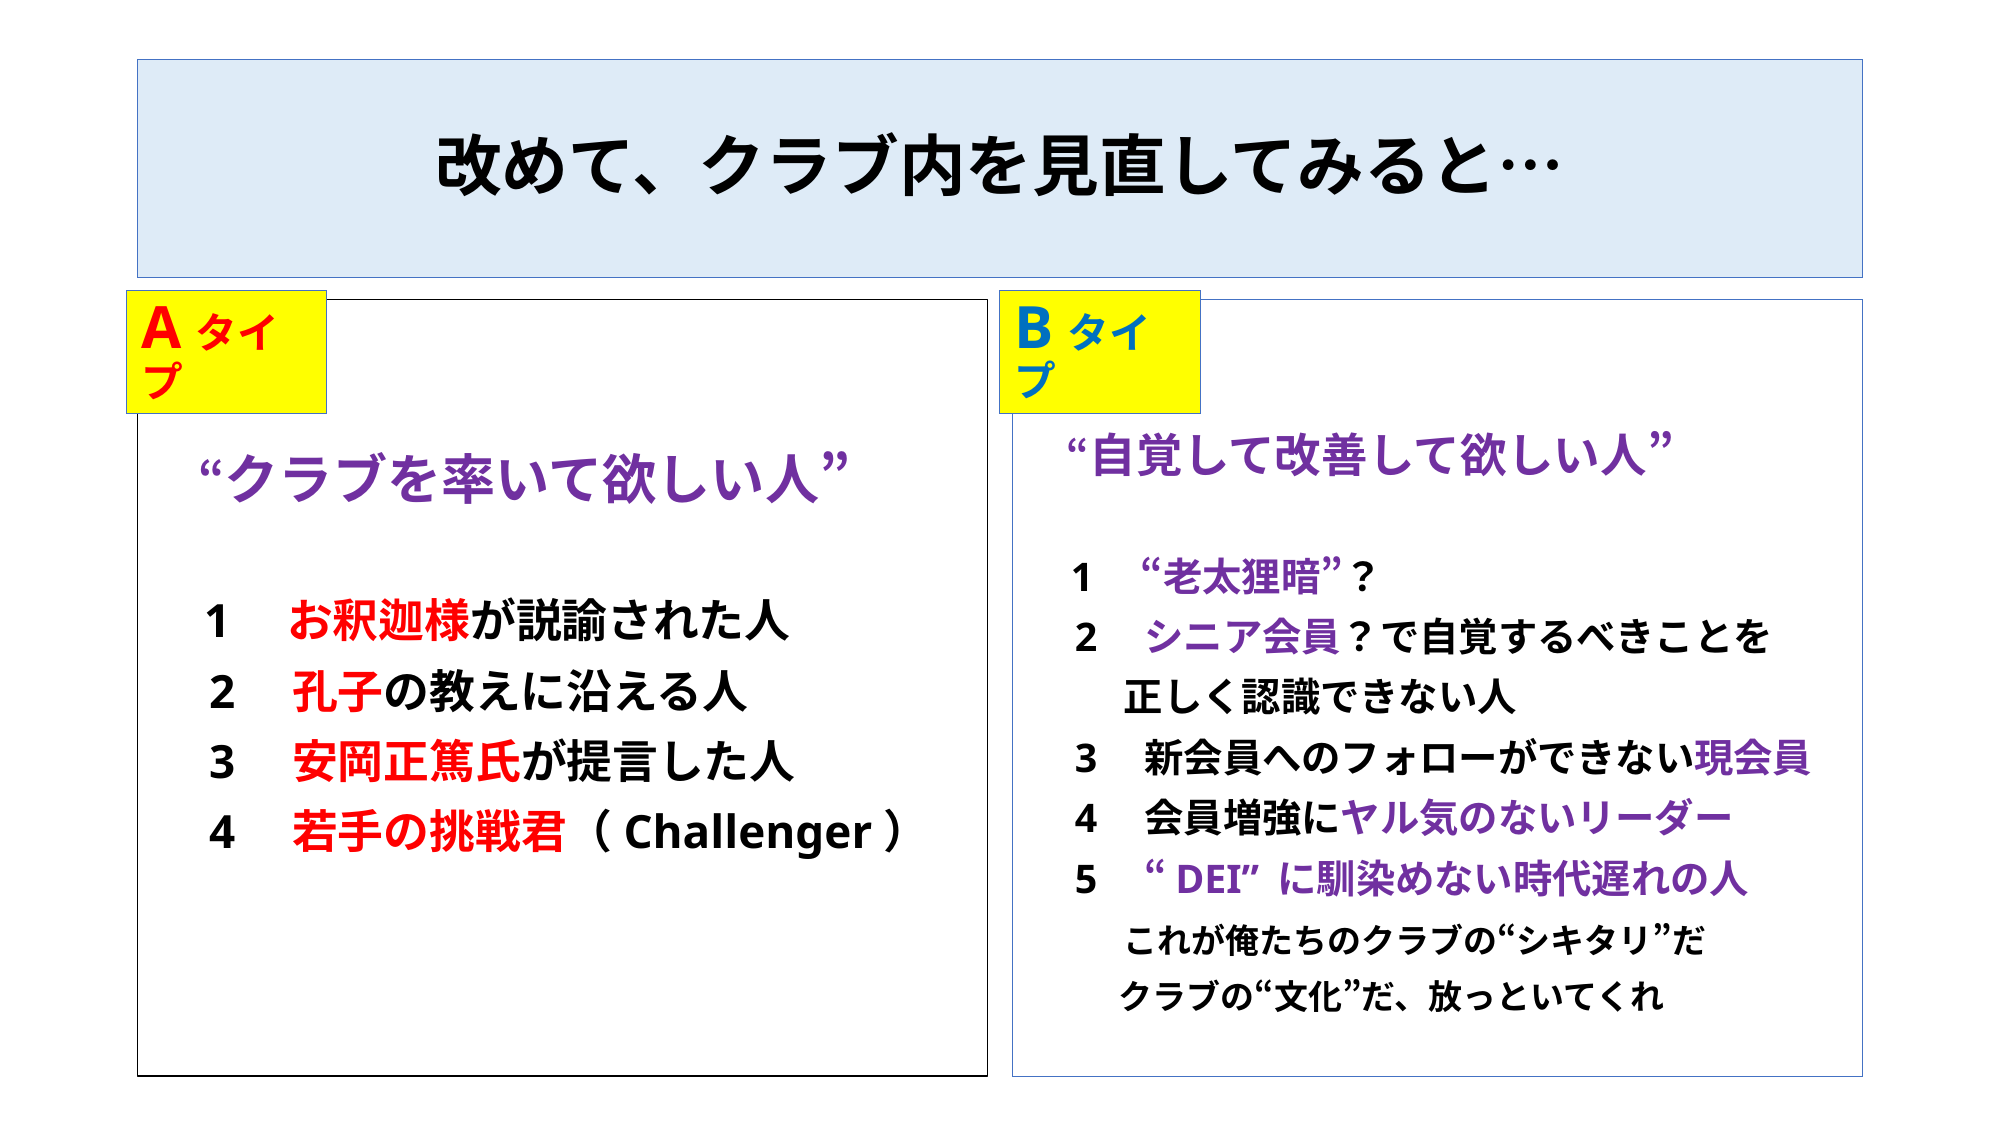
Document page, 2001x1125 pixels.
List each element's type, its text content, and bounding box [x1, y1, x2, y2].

text_box Aタイプ [126, 290, 327, 414]
title 改めて、クラブ内を見直してみると… [137, 59, 1863, 278]
list “クラブを率いて欲しい人” 1 お釈迦様が説諭された人 2 孔子の教えに沿える人 3 安岡正篤氏が提言した人 4 若手の挑戦君（Challenger） [137, 299, 988, 1077]
list “自覚して改善して欲しい人” 1 “老太狸暗”？ 2 シニア会員？で自覚するべきことを 正しく認識できない人 3 新会員へのフォローができない現会員 4 会員増強にヤル気のないリーダー 5 “DEI” に馴染めない時代遅れの人 これが俺たちのクラブの“シキタリ”だ クラブの“文化”だ、放っといてくれ [1012, 299, 1863, 1077]
text_box Bタイプ [999, 290, 1201, 414]
